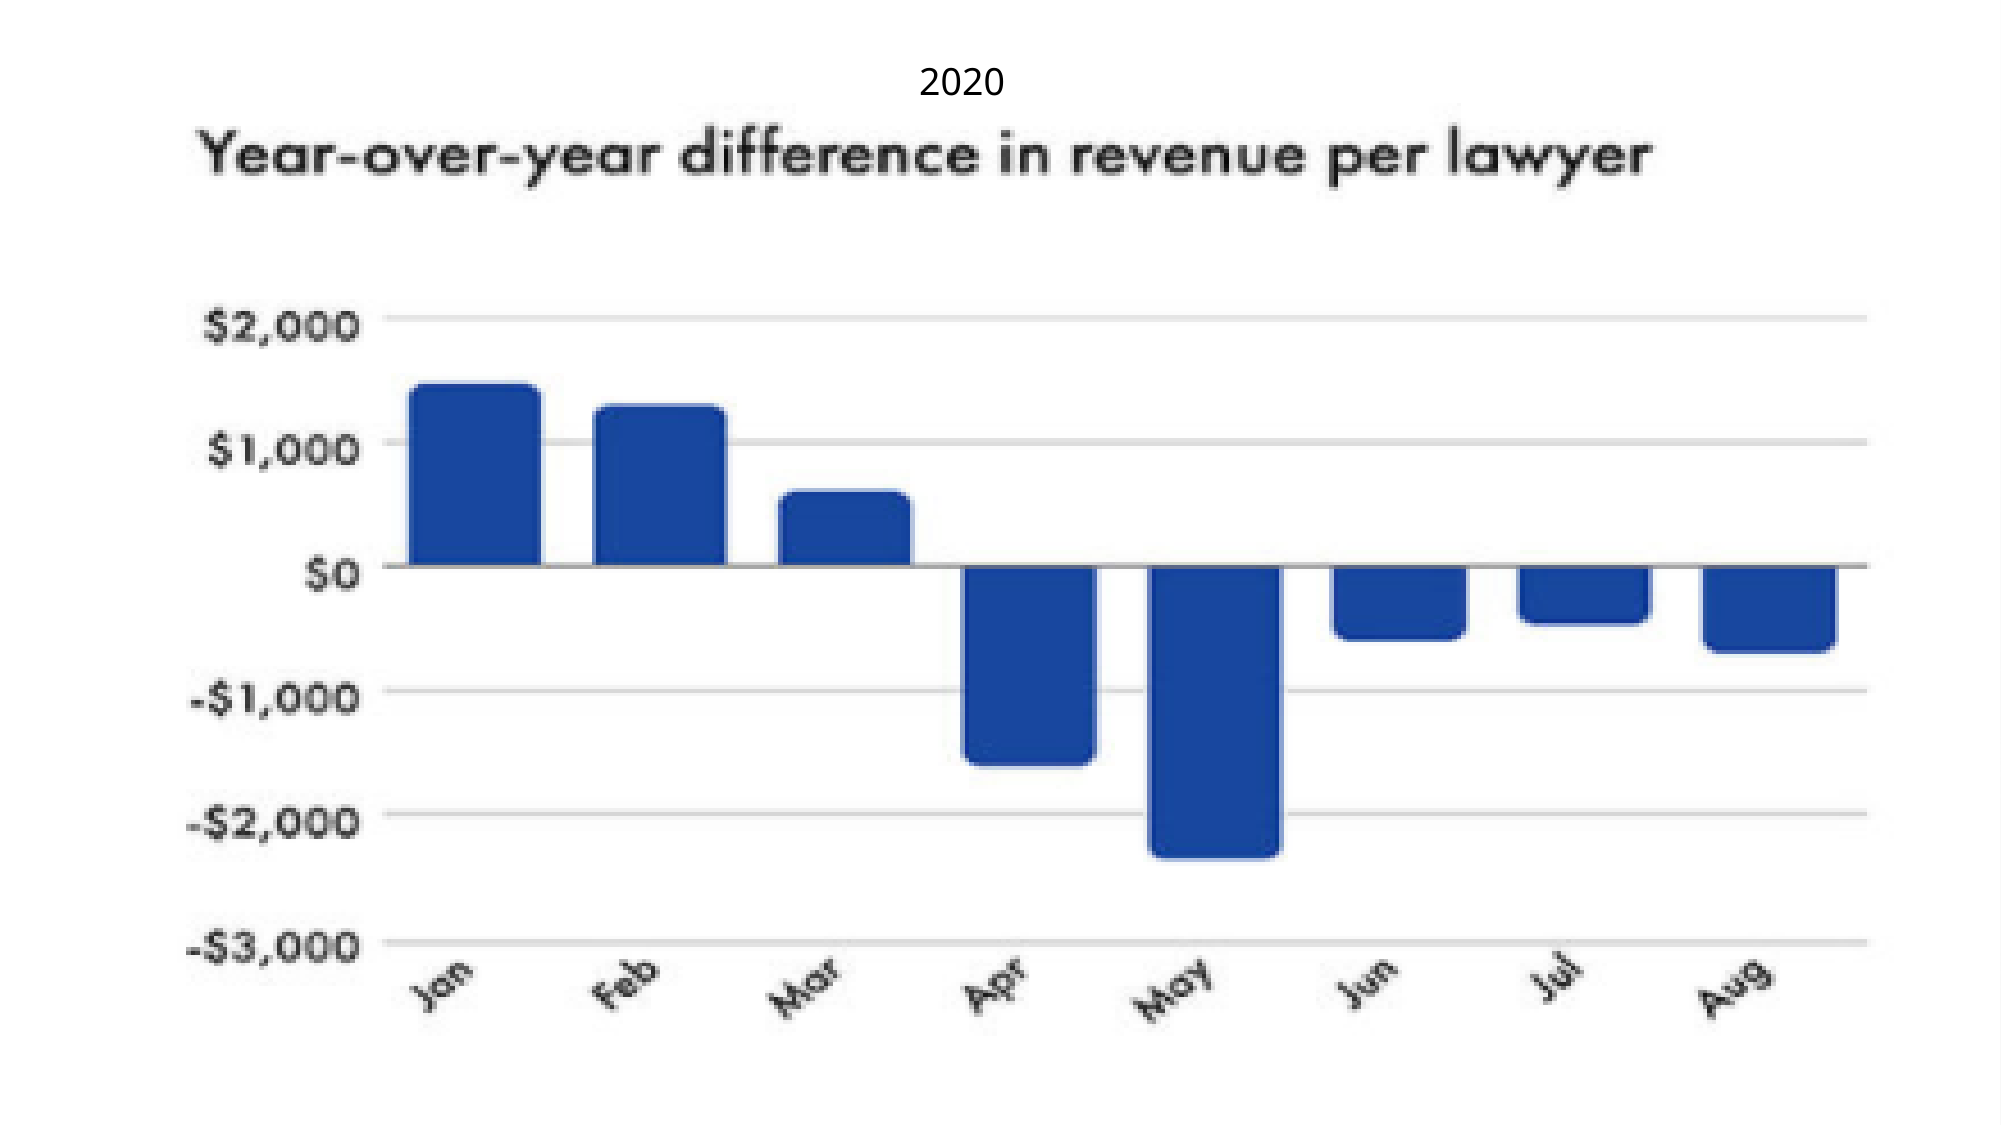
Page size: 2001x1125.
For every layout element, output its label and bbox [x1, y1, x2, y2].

list [0, 0, 2000, 1125]
